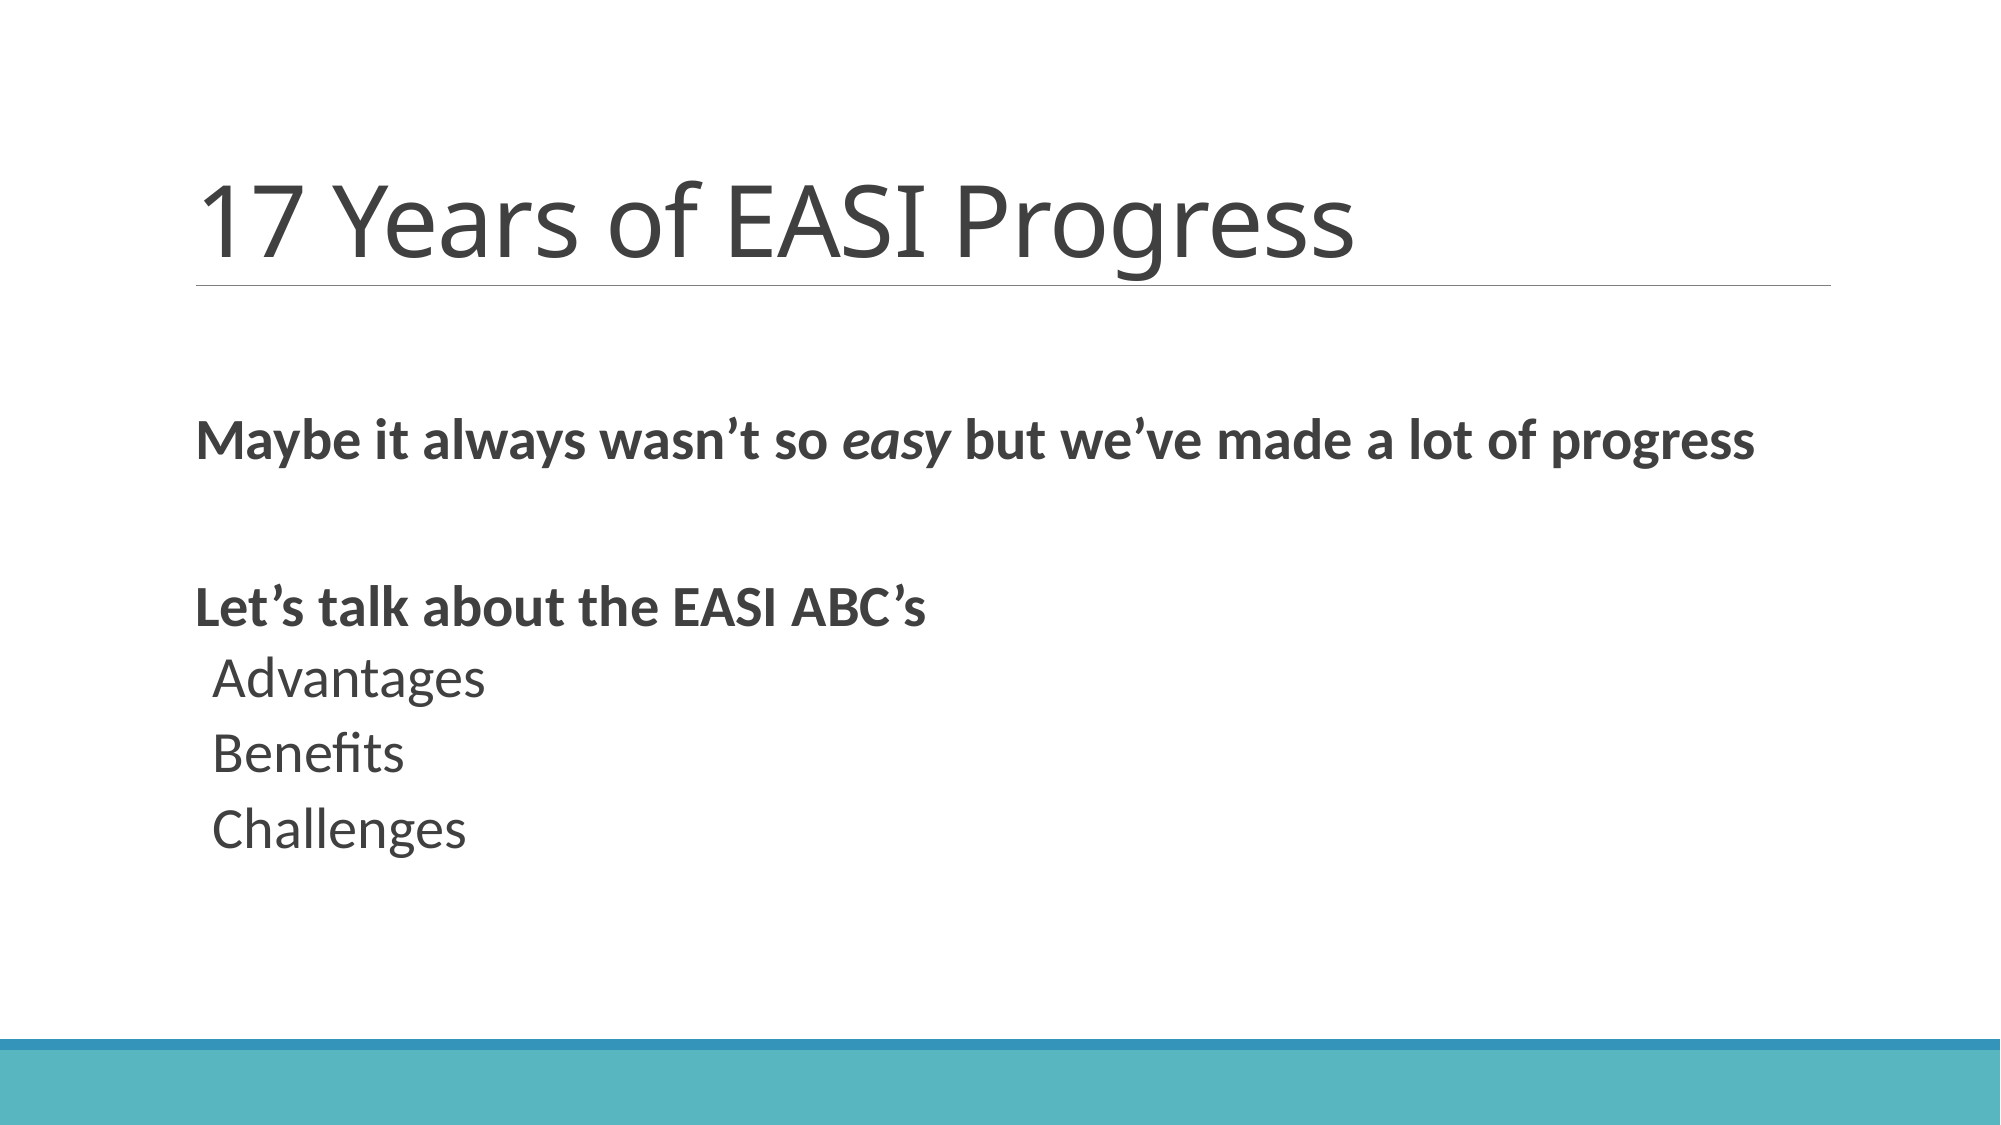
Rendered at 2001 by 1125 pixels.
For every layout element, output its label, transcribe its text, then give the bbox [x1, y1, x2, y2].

title 17 Years of EASI Progress [180, 47, 1830, 285]
list Maybe it always wasn’t so easy but we’ve made a lot of progress Let’s talk about the EASI ABC’s Advantages Benefits Challenges [180, 302, 1830, 963]
